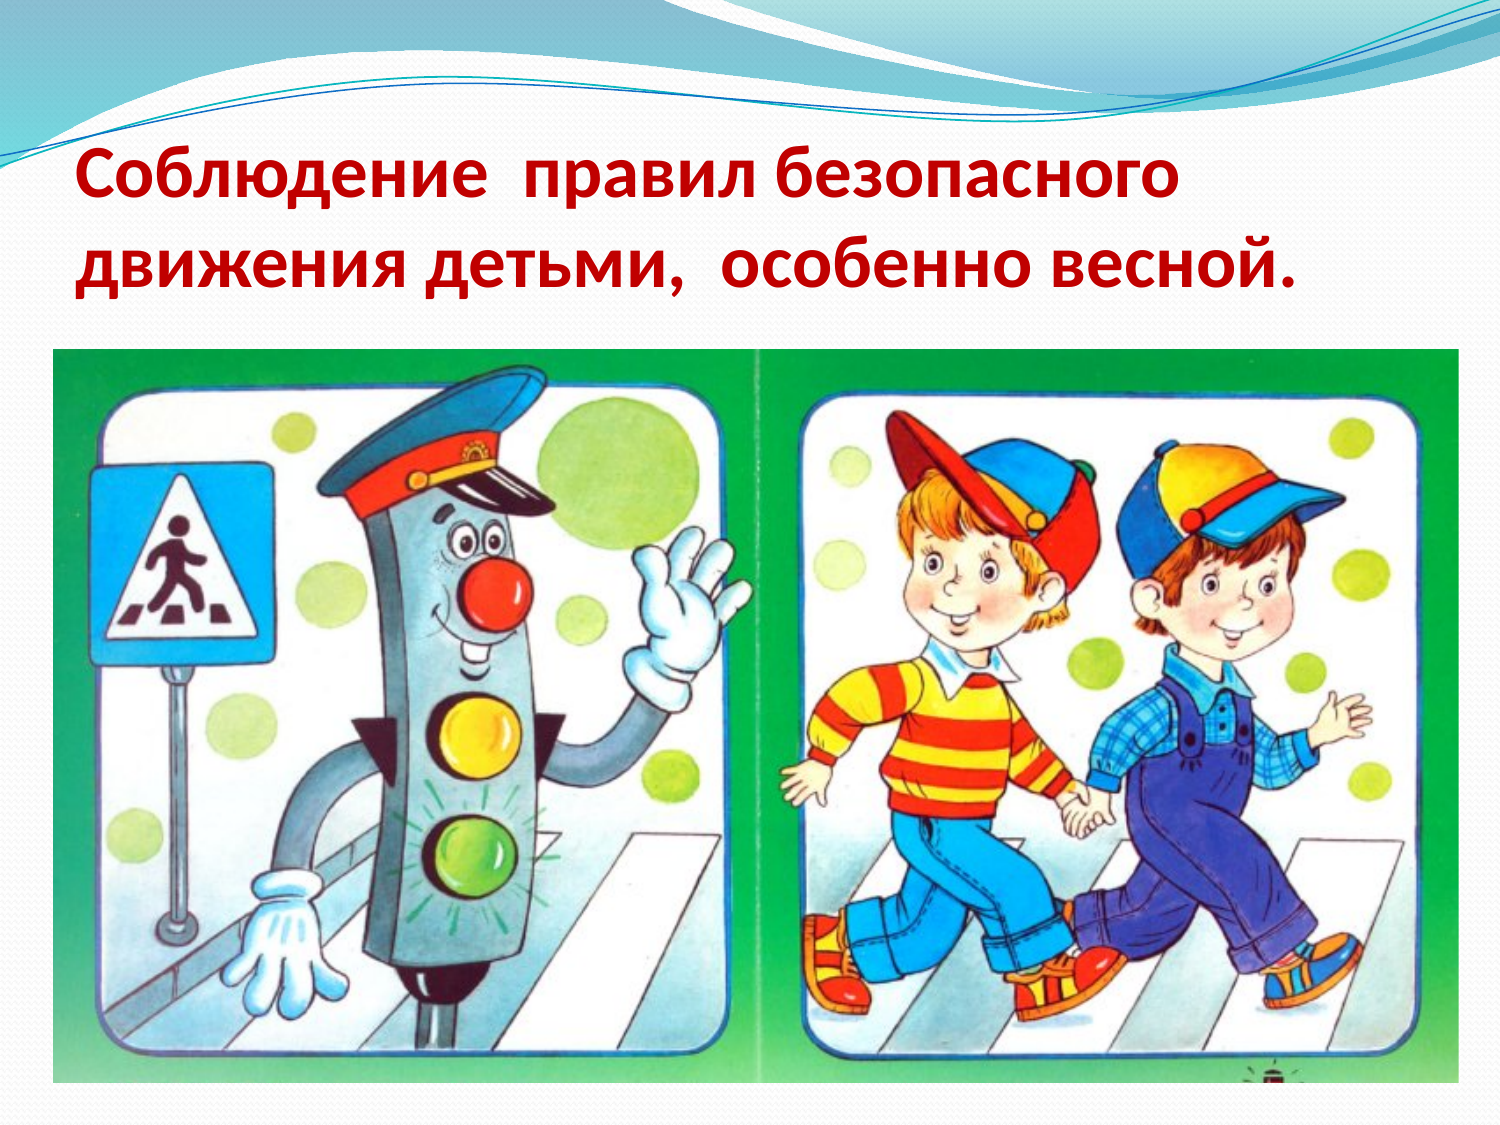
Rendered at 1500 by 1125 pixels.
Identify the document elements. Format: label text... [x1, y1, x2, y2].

title Соблюдение правил безопасного движения детьми, особенно весной. [75, 115, 1425, 303]
picture [52, 349, 1459, 1083]
